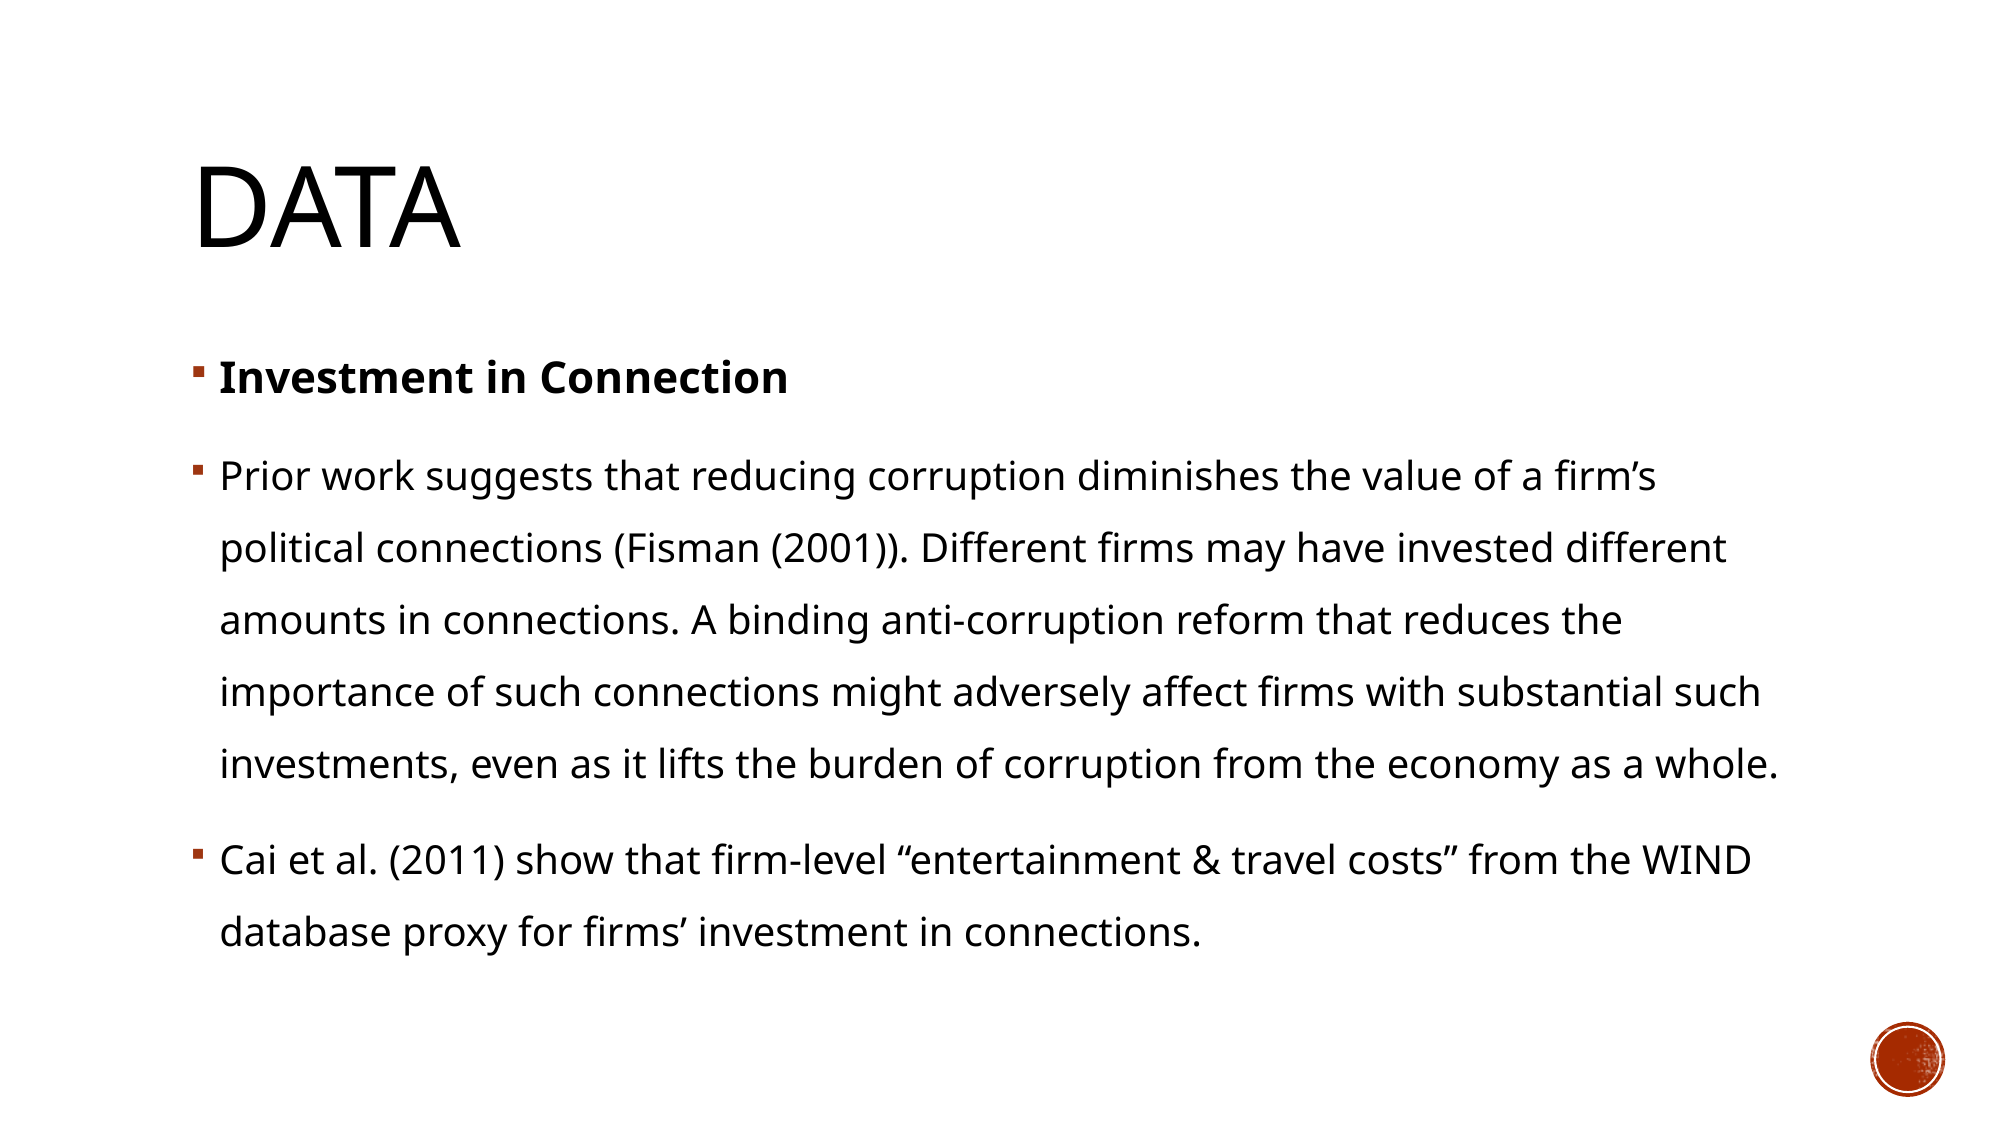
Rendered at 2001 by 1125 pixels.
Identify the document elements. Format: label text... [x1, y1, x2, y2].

title Data [175, 79, 1826, 344]
list Investment in Connection Prior work suggests that reducing corruption diminishes the value of a firm’s political connections (Fisman (2001)). Different firms may have invested different amounts in connections. A binding anti-corruption reform that reduces the importance of such connections might adversely affect firms with substantial such investments, even as it lifts the burden of corruption from the economy as a whole. Cai et al. (2011) show that firm-level “entertainment & travel costs” from the WIND database proxy for firms’ investment in connections. [175, 348, 1826, 1013]
